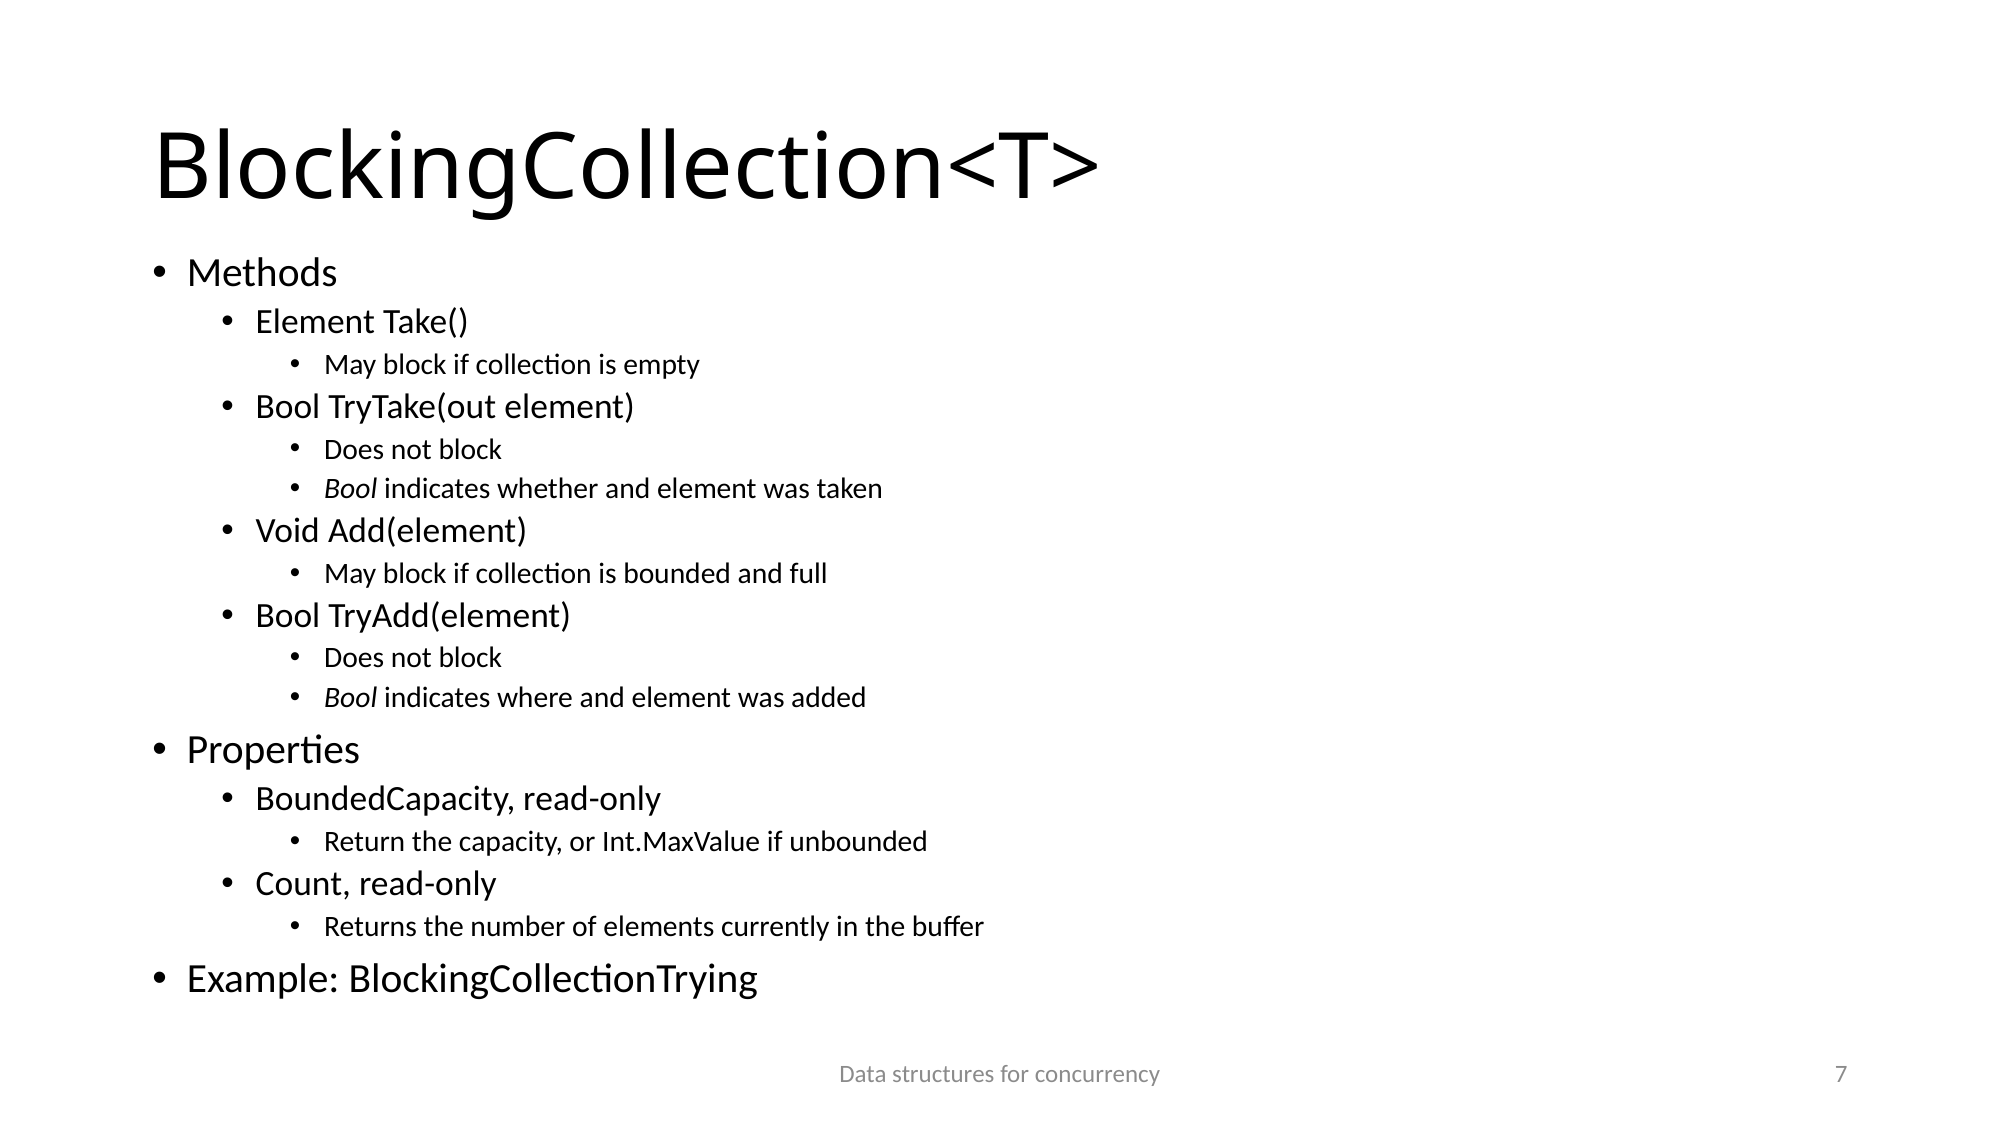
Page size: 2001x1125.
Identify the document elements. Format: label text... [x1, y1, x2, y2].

slide_number 7 [1412, 1042, 1863, 1103]
footer Data structures for concurrency [662, 1042, 1338, 1103]
list Methods Element Take() May block if collection is empty Bool TryTake(out element) Does not block Bool indicates whether and element was taken Void Add(element) May block if collection is bounded and full Bool TryAdd(element) Does not block Bool indicates where and element was added Properties BoundedCapacity, read-only Return the capacity, or Int.MaxValue if unbounded Count, read-only Returns the number of elements currently in the buffer Example: BlockingCollectionTrying [137, 243, 1863, 1014]
title BlockingCollection<T> [137, 59, 1863, 243]
